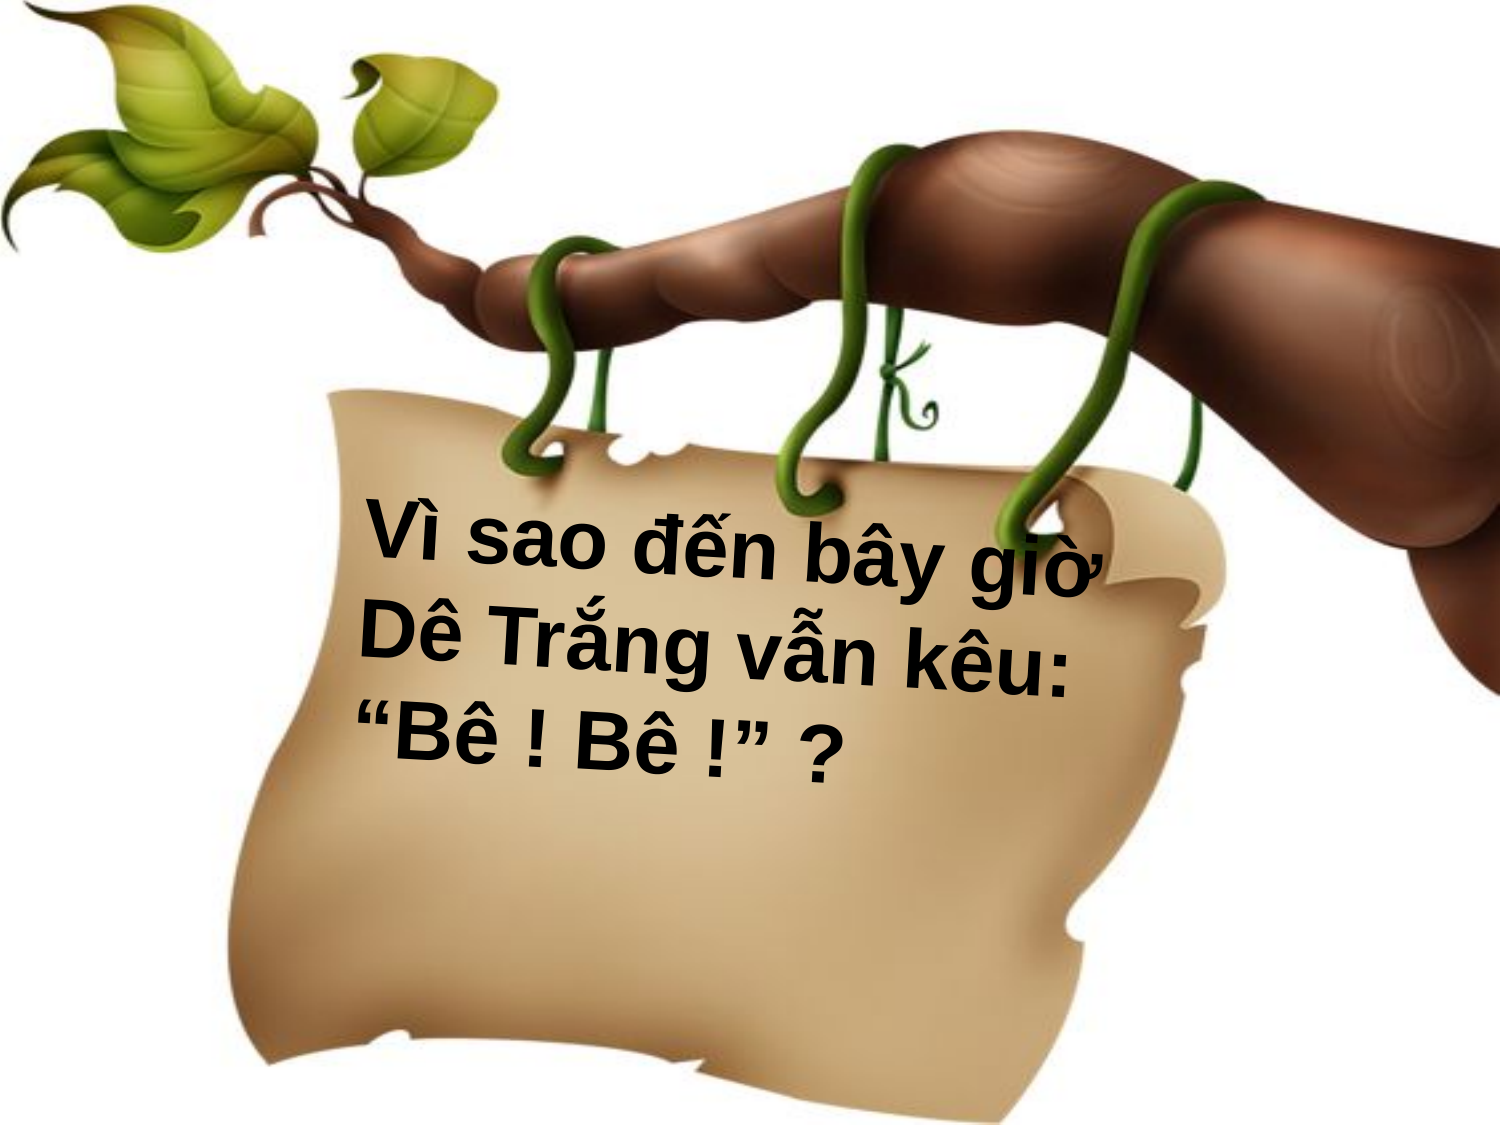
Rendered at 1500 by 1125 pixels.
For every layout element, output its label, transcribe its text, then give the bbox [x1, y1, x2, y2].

text_box Vì sao đến bây giờ Dê Trắng vẫn kêu: “Bê ! Bê !” ? [321, 465, 1189, 1039]
picture [0, 0, 1500, 1125]
